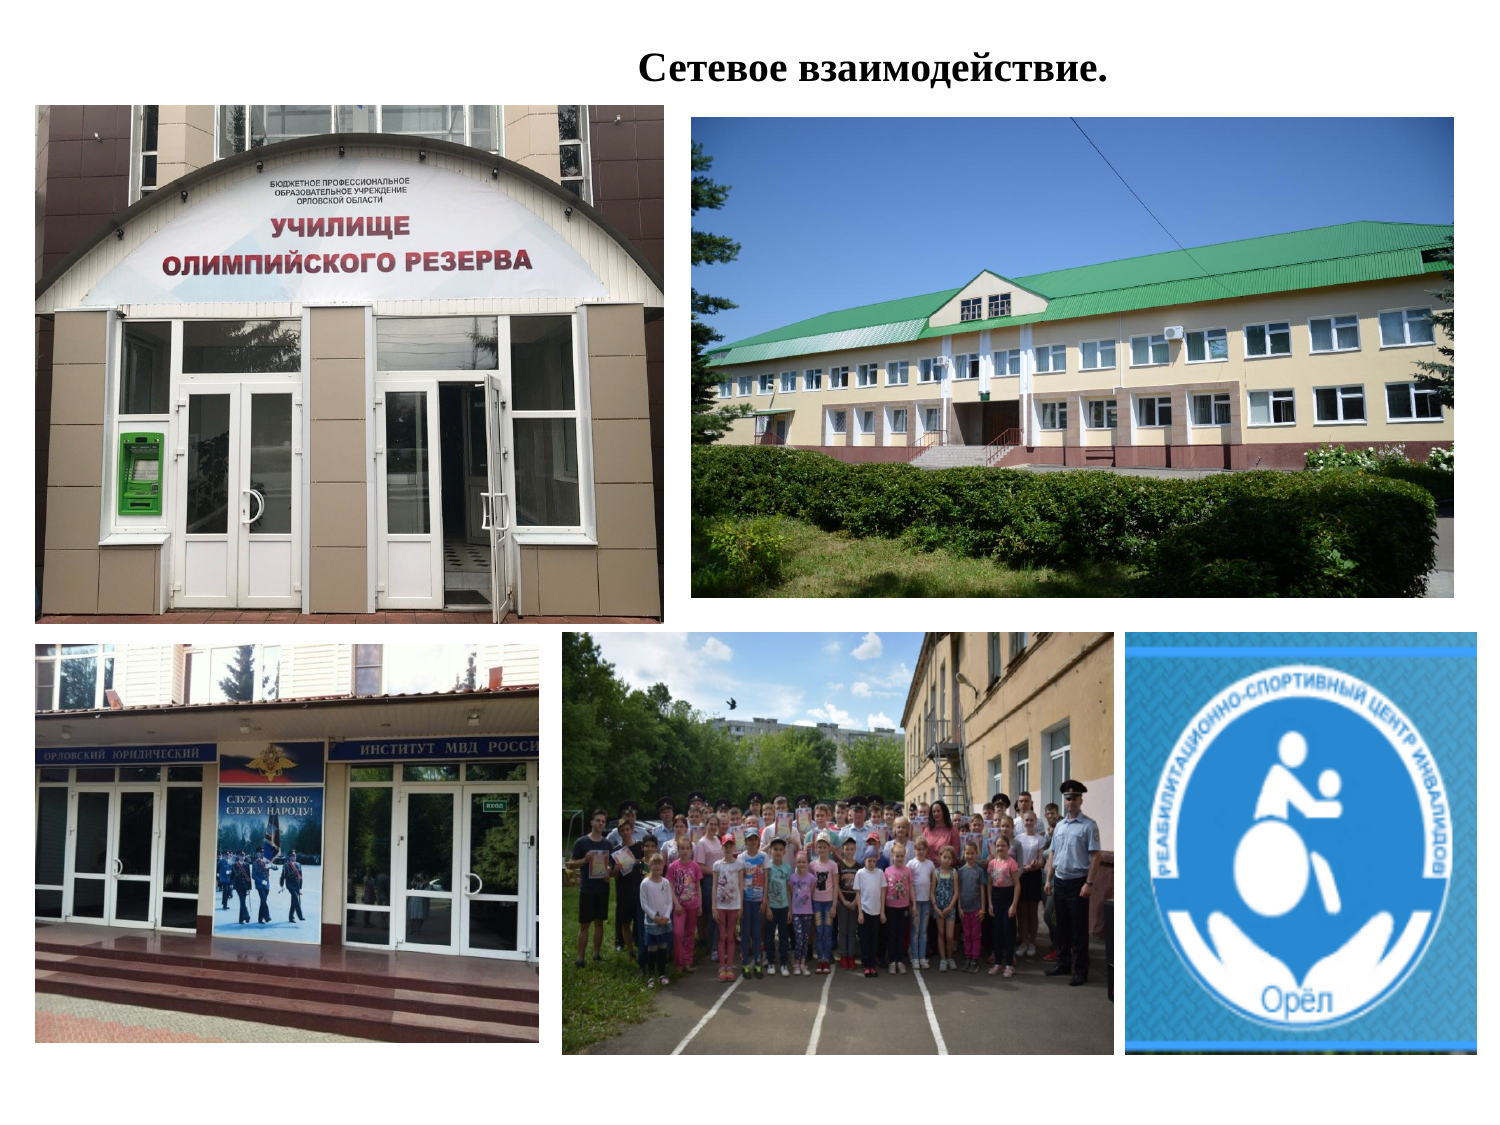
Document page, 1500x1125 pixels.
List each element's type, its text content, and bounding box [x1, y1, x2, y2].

picture [1124, 632, 1477, 1055]
title Сетевое взаимодействие. [304, 35, 1442, 94]
picture [34, 105, 664, 624]
picture [562, 632, 1114, 1055]
picture [691, 116, 1454, 598]
picture [34, 644, 540, 1044]
